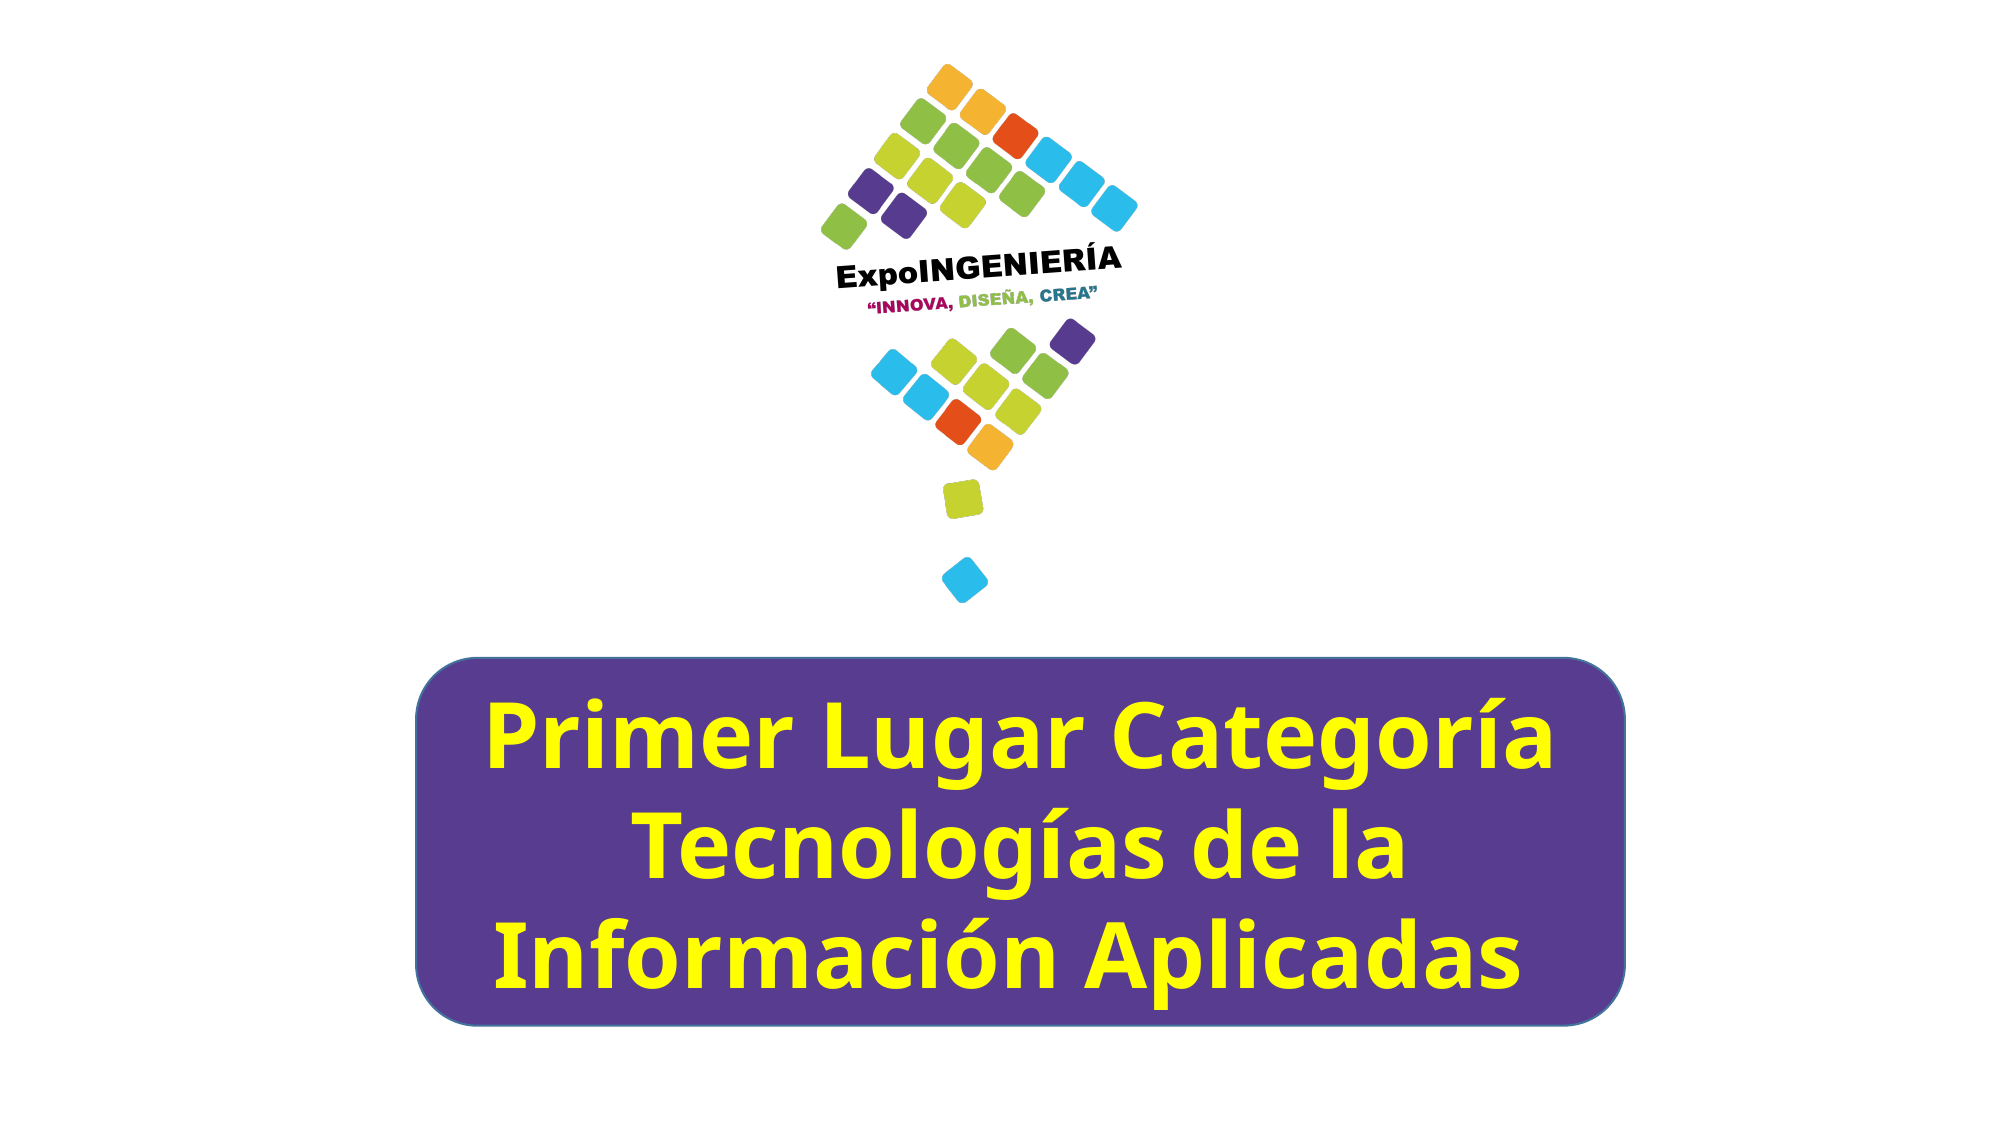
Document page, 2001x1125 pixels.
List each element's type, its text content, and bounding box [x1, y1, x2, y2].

text_box Primer Lugar Categoría Tecnologías de la Información Aplicadas [415, 656, 1626, 1027]
picture [815, 64, 1142, 603]
